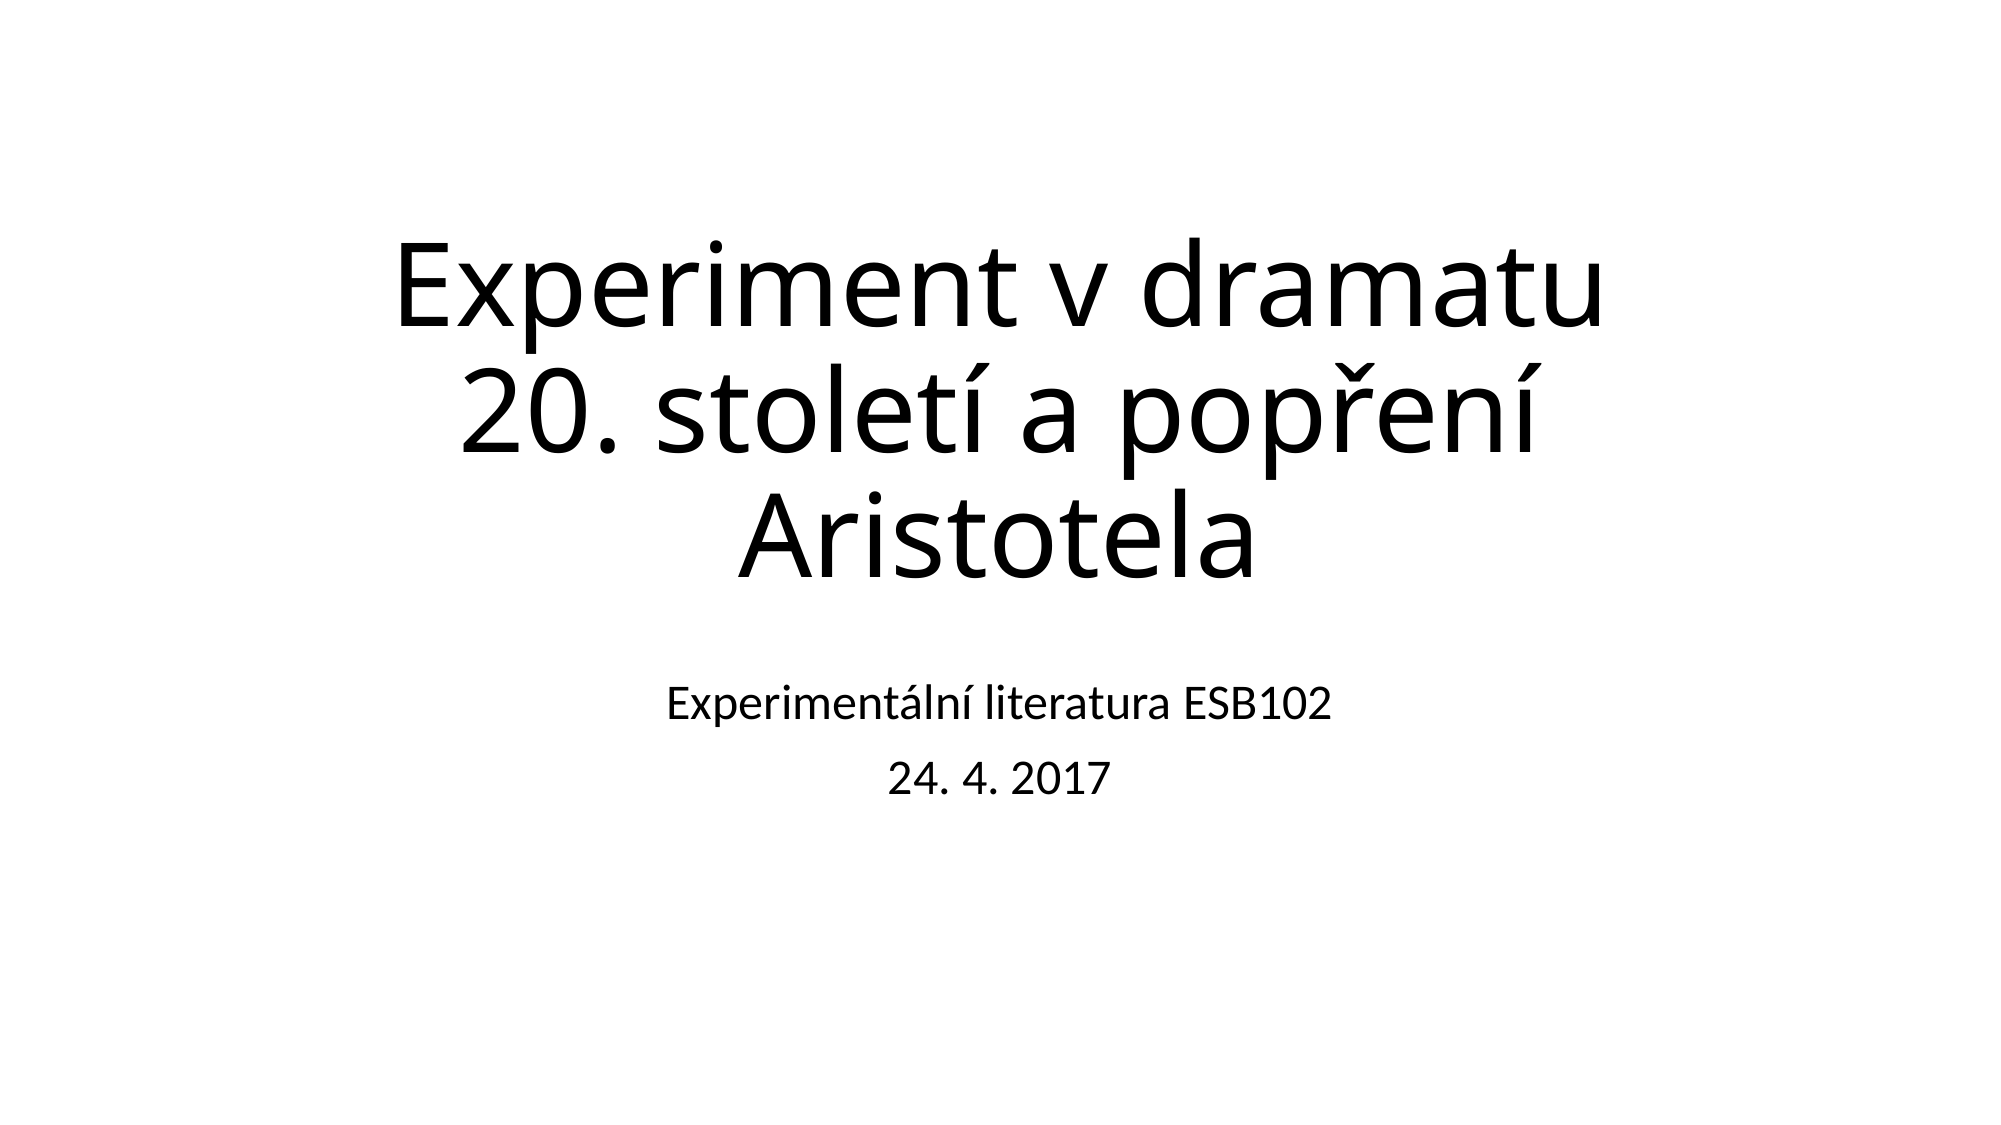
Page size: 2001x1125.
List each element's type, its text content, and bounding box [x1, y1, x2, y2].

title Experiment v dramatu 20. století a popření Aristotela [249, 218, 1750, 611]
subtitle Experimentální literatura ESB102 24. 4. 2017 [249, 668, 1750, 863]
